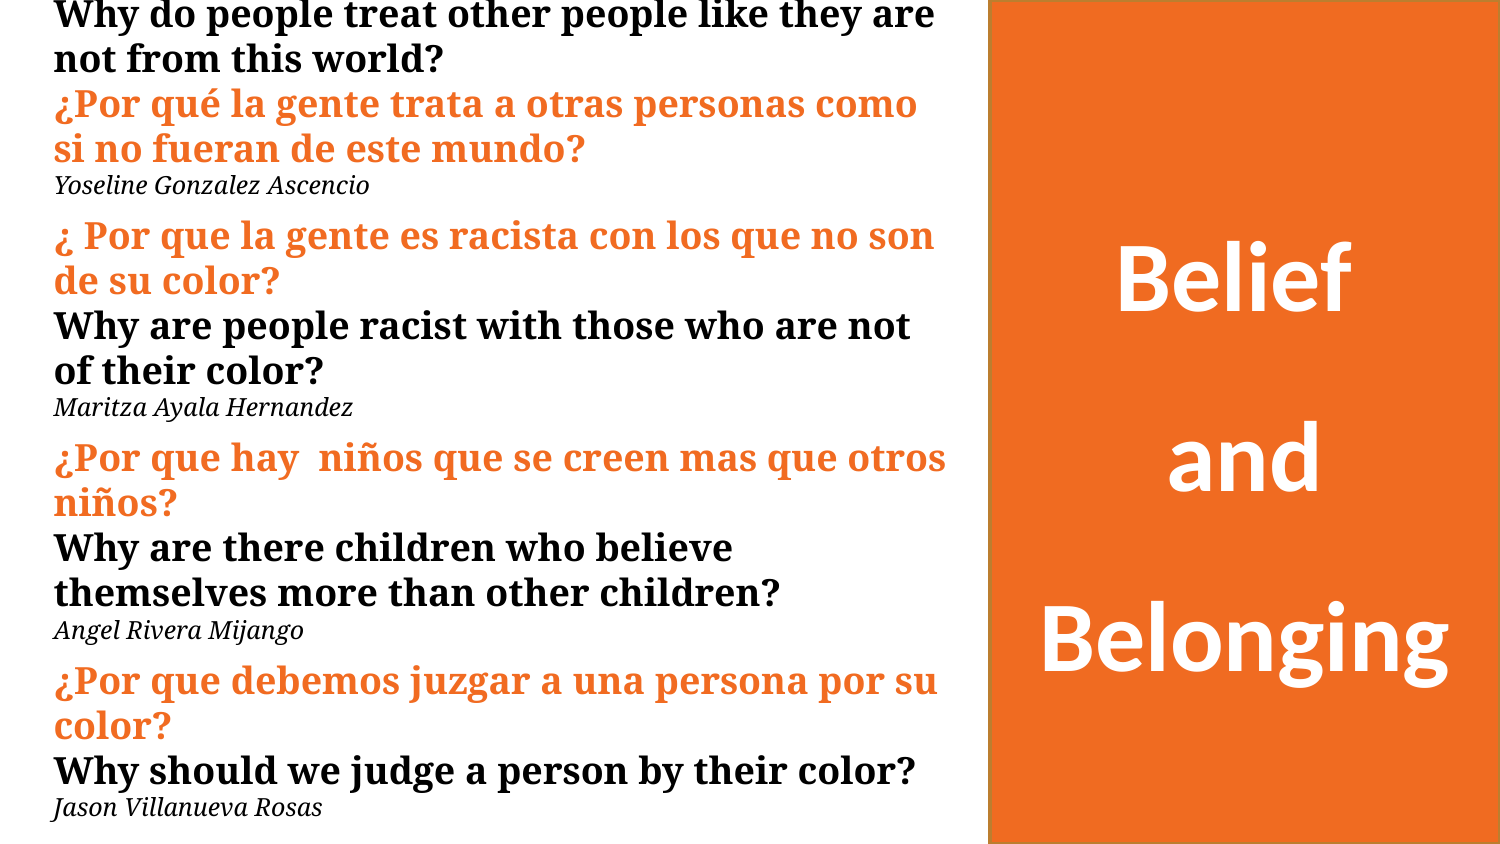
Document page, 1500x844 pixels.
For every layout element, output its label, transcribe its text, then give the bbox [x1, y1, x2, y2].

text_box Belief and Belonging [988, 0, 1500, 844]
text_box Why do people treat other people like they are not from this world? ¿Por qué la gente trata a otras personas como si no fueran de este mundo? Yoseline Gonzalez Ascencio ¿ Por que la gente es racista con los que no son de su color? Why are people racist with those who are not of their color? Maritza Ayala Hernandez ¿Por que hay niños que se creen mas que otros niños? Why are there children who believe themselves more than other children? Angel Rivera Mijango ¿Por que debemos juzgar a una persona por su color? Why should we judge a person by their color? Jason Villanueva Rosas [53, 0, 948, 822]
